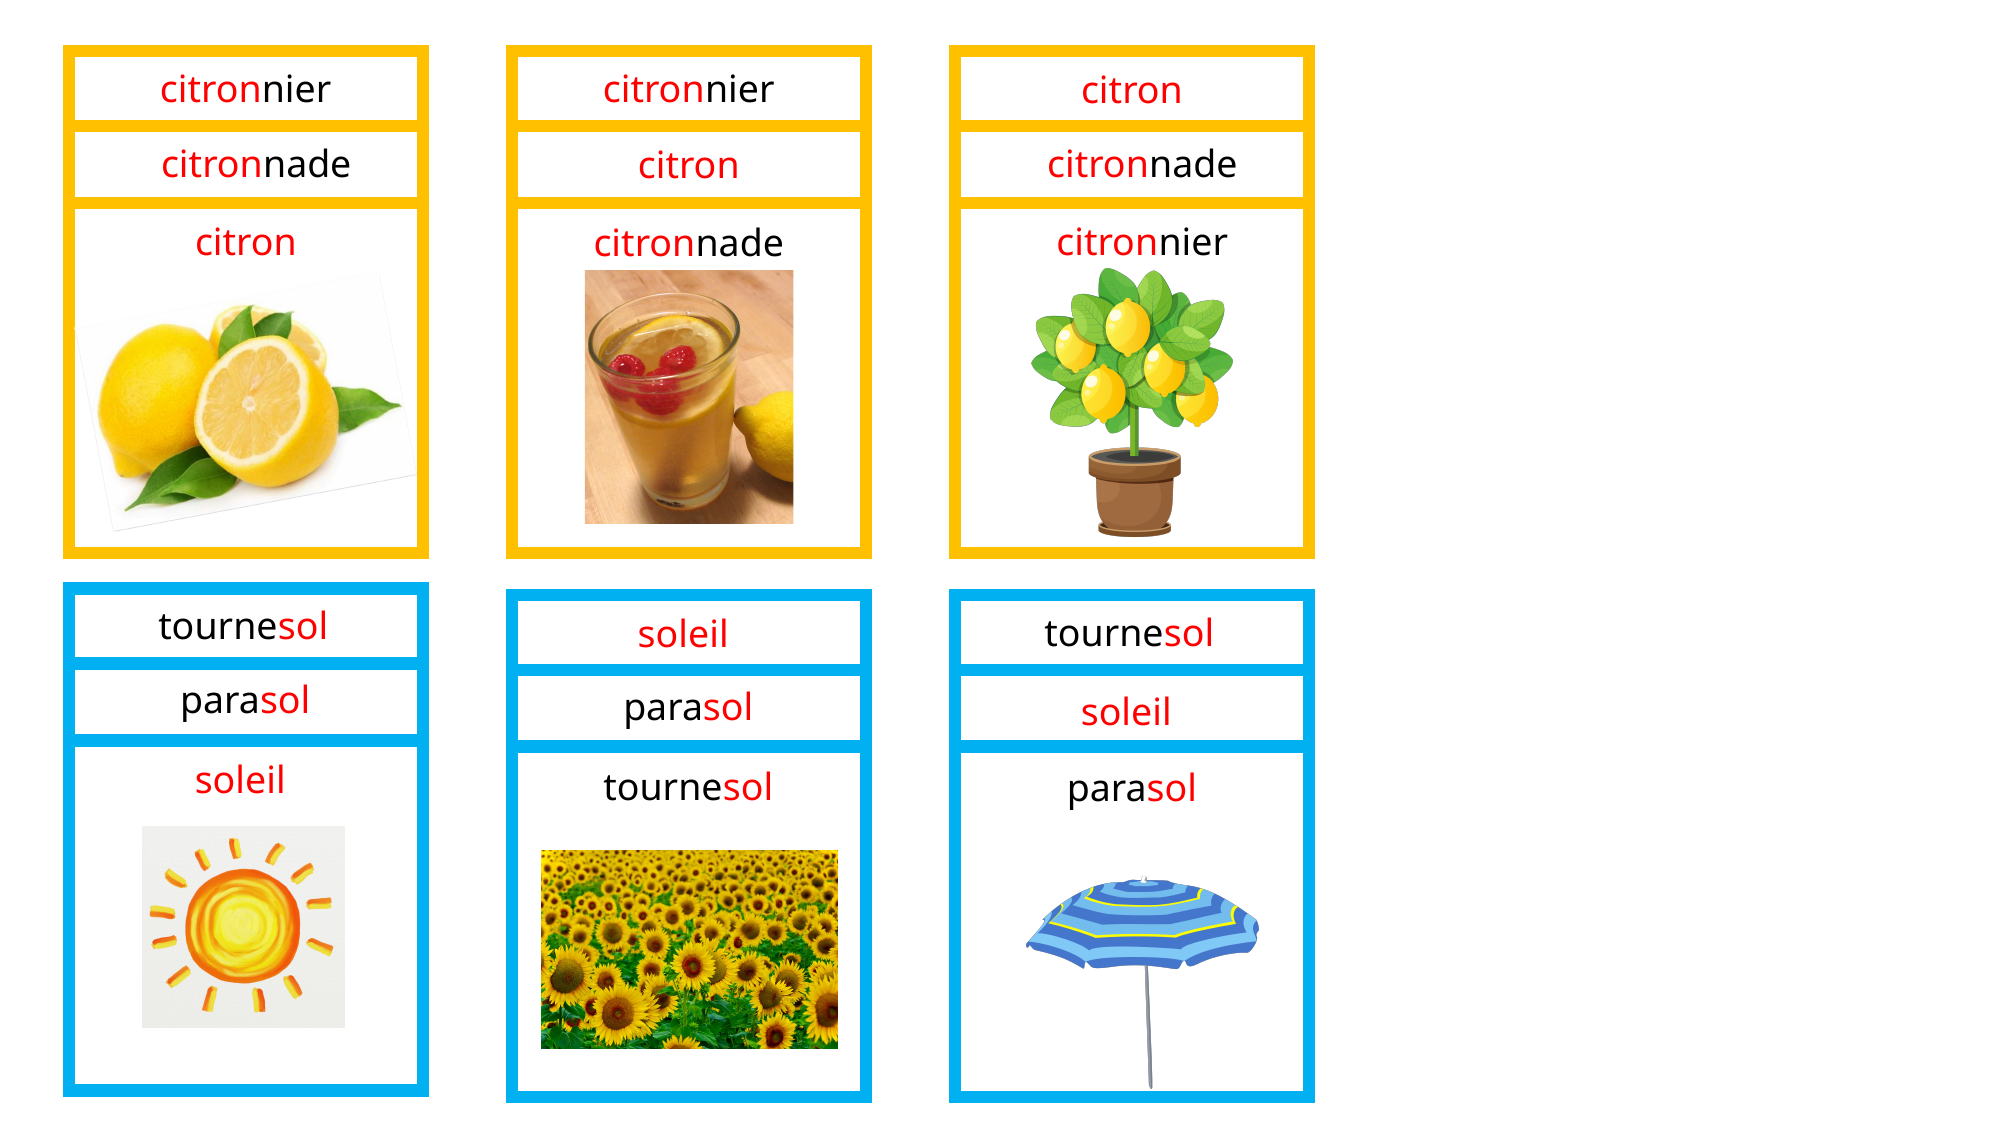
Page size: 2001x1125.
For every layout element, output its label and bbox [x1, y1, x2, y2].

text_box [511, 594, 867, 1097]
picture [584, 270, 794, 524]
text_box [954, 594, 1310, 1097]
picture [91, 297, 400, 506]
picture [540, 850, 838, 1049]
text_box [68, 588, 424, 1091]
picture [1031, 268, 1233, 537]
text_box [954, 51, 1310, 554]
picture [142, 826, 345, 1029]
text_box [68, 51, 424, 554]
picture [1026, 876, 1260, 1089]
text_box [511, 51, 867, 554]
